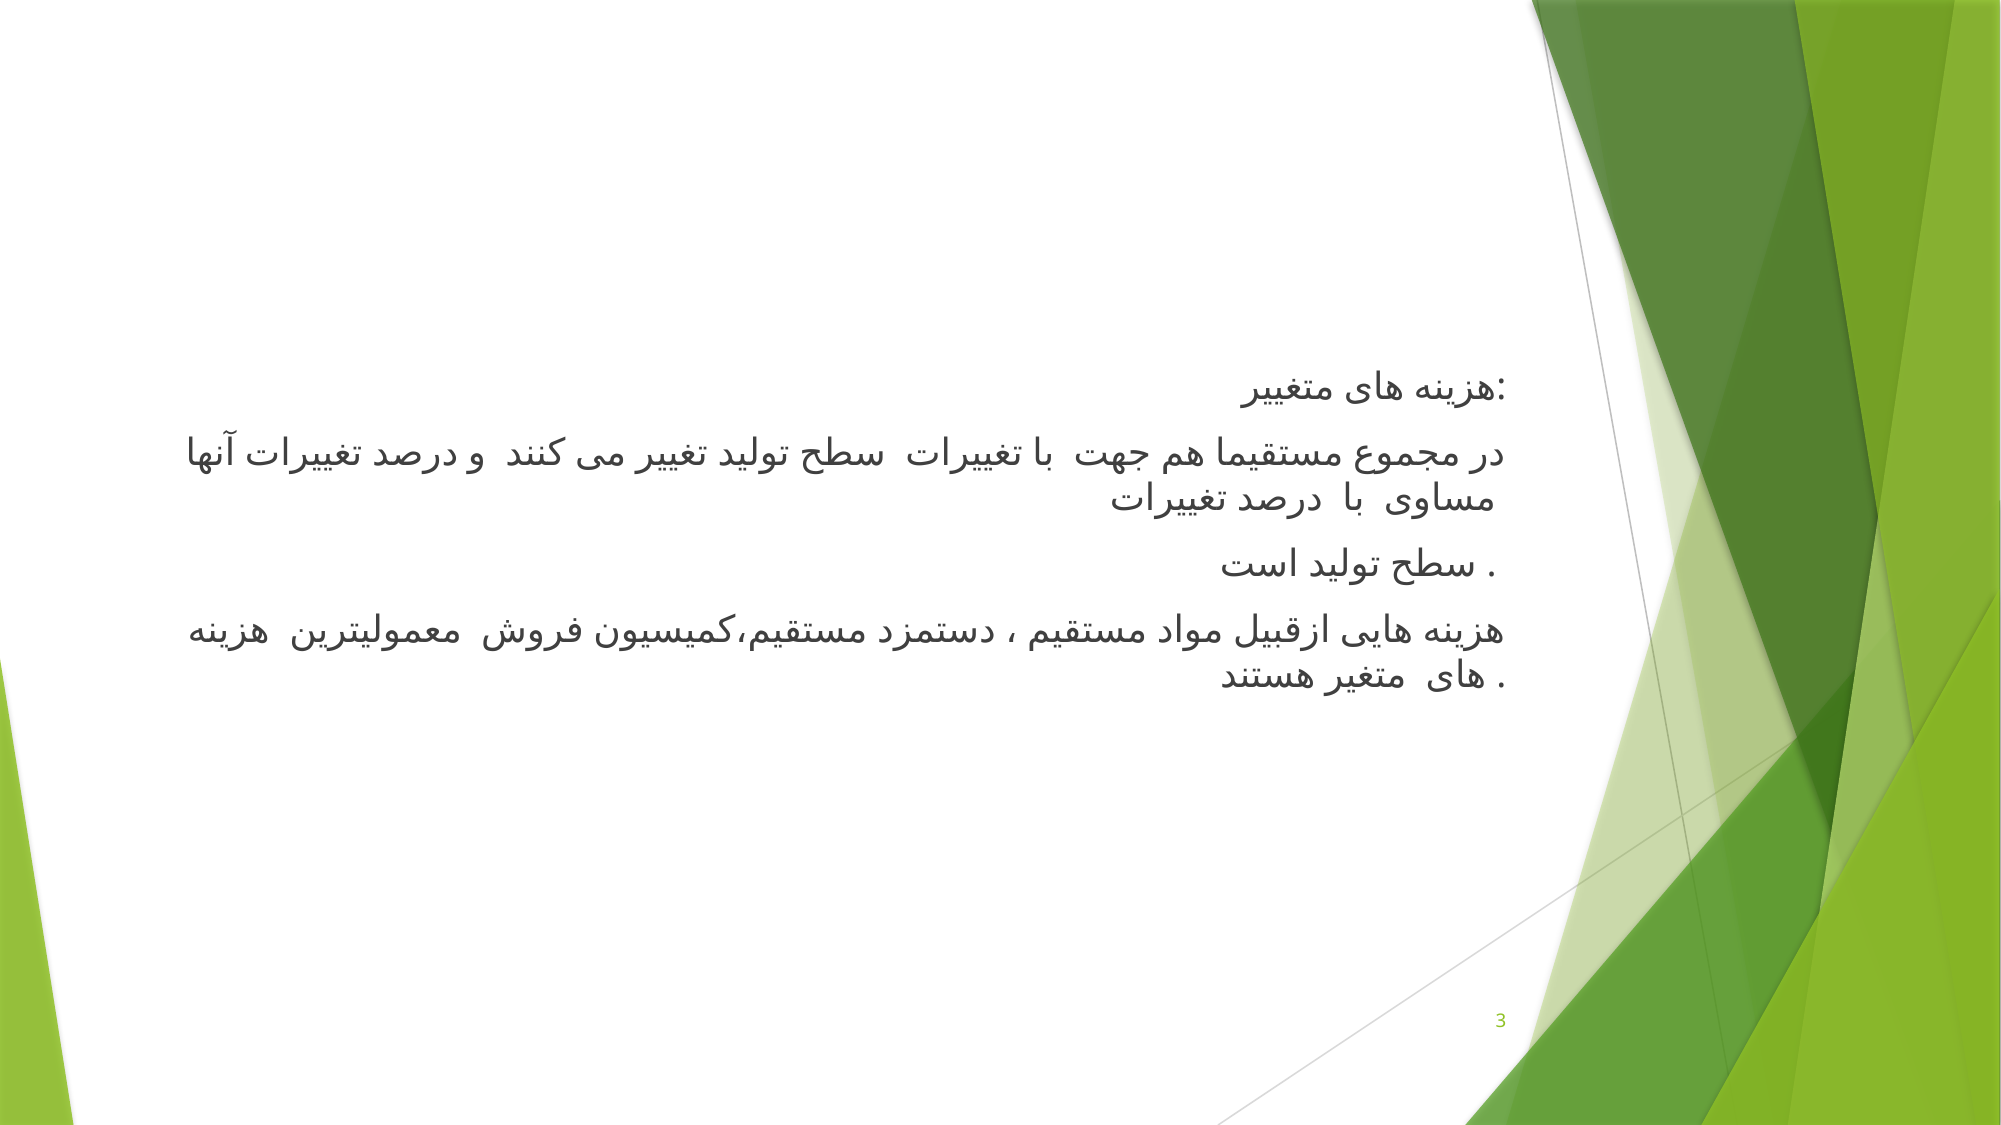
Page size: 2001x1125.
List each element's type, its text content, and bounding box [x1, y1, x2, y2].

list هزینه های متغییر: در مجموع مستقیما هم جهت با تغییرات سطح تولید تغییر می کنند و درصد تغییرات آنها مساوی با درصد تغییرات سطح تولید است . هزینه هایی ازقبیل مواد مستقیم ، دستمزد مستقیم،کمیسیون فروش معمولیترین هزینه های متغیر هستند . [111, 354, 1522, 992]
slide_number 3 [1409, 992, 1522, 1051]
